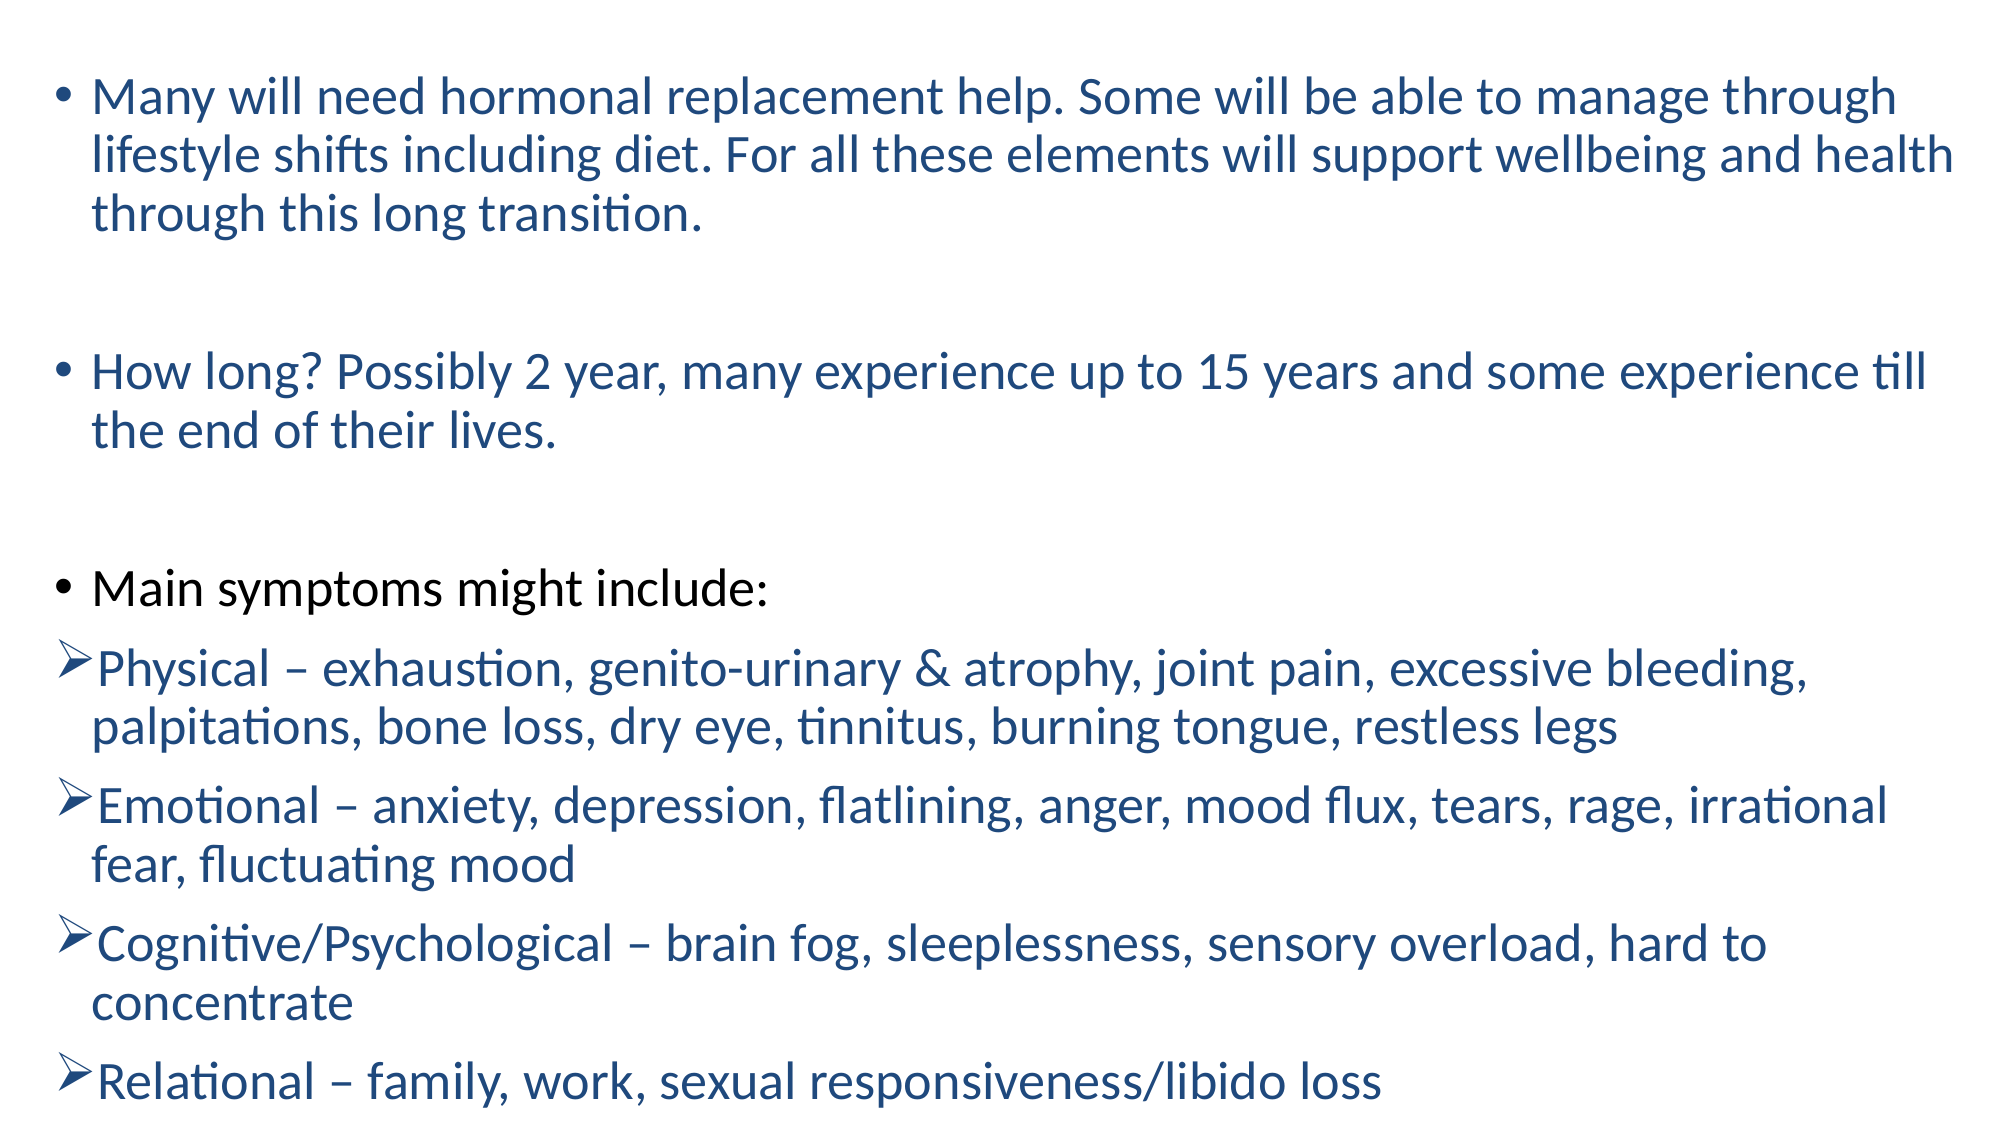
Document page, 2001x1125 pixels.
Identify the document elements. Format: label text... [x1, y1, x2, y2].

list Many will need hormonal replacement help. Some will be able to manage through lifestyle shifts including diet. For all these elements will support wellbeing and health through this long transition. How long? Possibly 2 year, many experience up to 15 years and some experience till the end of their lives. Main symptoms might include: Physical – exhaustion, genito-urinary & atrophy, joint pain, excessive bleeding, palpitations, bone loss, dry eye, tinnitus, burning tongue, restless legs Emotional – anxiety, depression, flatlining, anger, mood flux, tears, rage, irrational fear, fluctuating mood Cognitive/Psychological – brain fog, sleeplessness, sensory overload, hard to concentrate Relational – family, work, sexual responsiveness/libido loss [39, 60, 1978, 1074]
